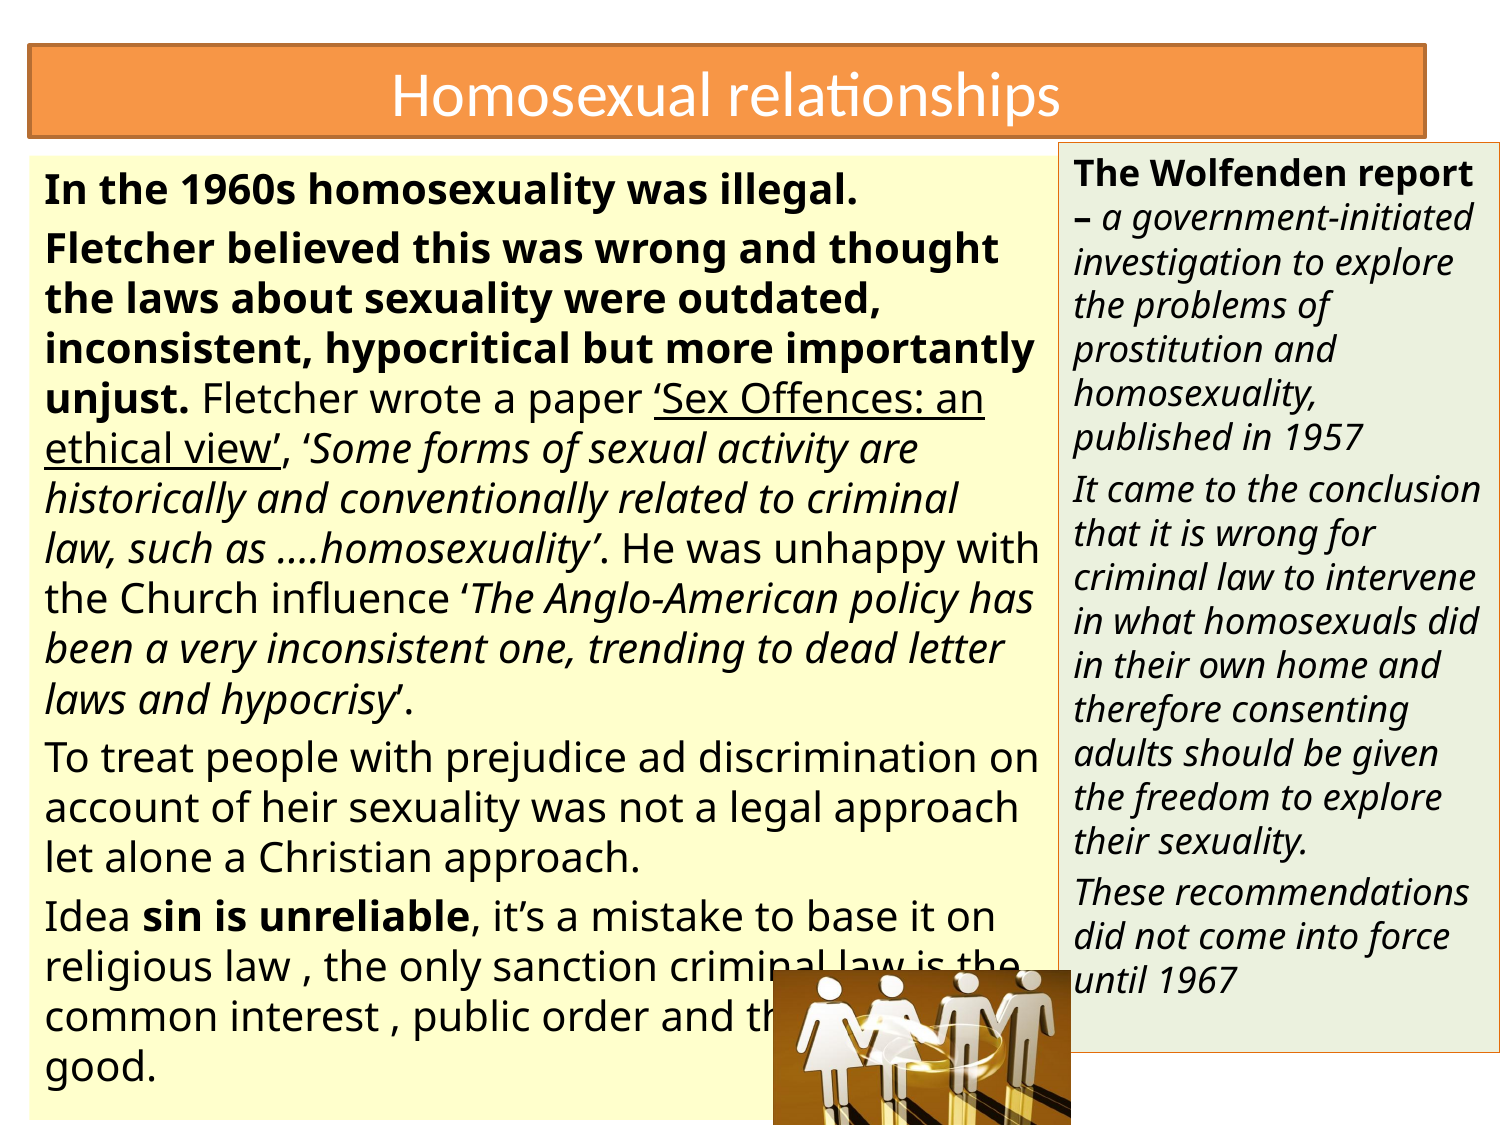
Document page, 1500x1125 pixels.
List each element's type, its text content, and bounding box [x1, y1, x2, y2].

list The Wolfenden report – a government-initiated investigation to explore the problems of prostitution and homosexuality, published in 1957 It came to the conclusion that it is wrong for criminal law to intervene in what homosexuals did in their own home and therefore consenting adults should be given the freedom to explore their sexuality. These recommendations did not come into force until 1967 [1058, 142, 1500, 1053]
title Homosexual relationships [27, 43, 1427, 139]
picture [773, 970, 1071, 1125]
list In the 1960s homosexuality was illegal. Fletcher believed this was wrong and thought the laws about sexuality were outdated, inconsistent, hypocritical but more importantly unjust. Fletcher wrote a paper ‘Sex Offences: an ethical view’, ‘Some forms of sexual activity are historically and conventionally related to criminal law, such as ….homosexuality’. He was unhappy with the Church influence ‘The Anglo-American policy has been a very inconsistent one, trending to dead letter laws and hypocrisy’. To treat people with prejudice ad discrimination on account of heir sexuality was not a legal approach let alone a Christian approach. Idea sin is unreliable, it’s a mistake to base it on religious law , the only sanction criminal law is the common interest , public order and the collective good. [29, 155, 1058, 1120]
